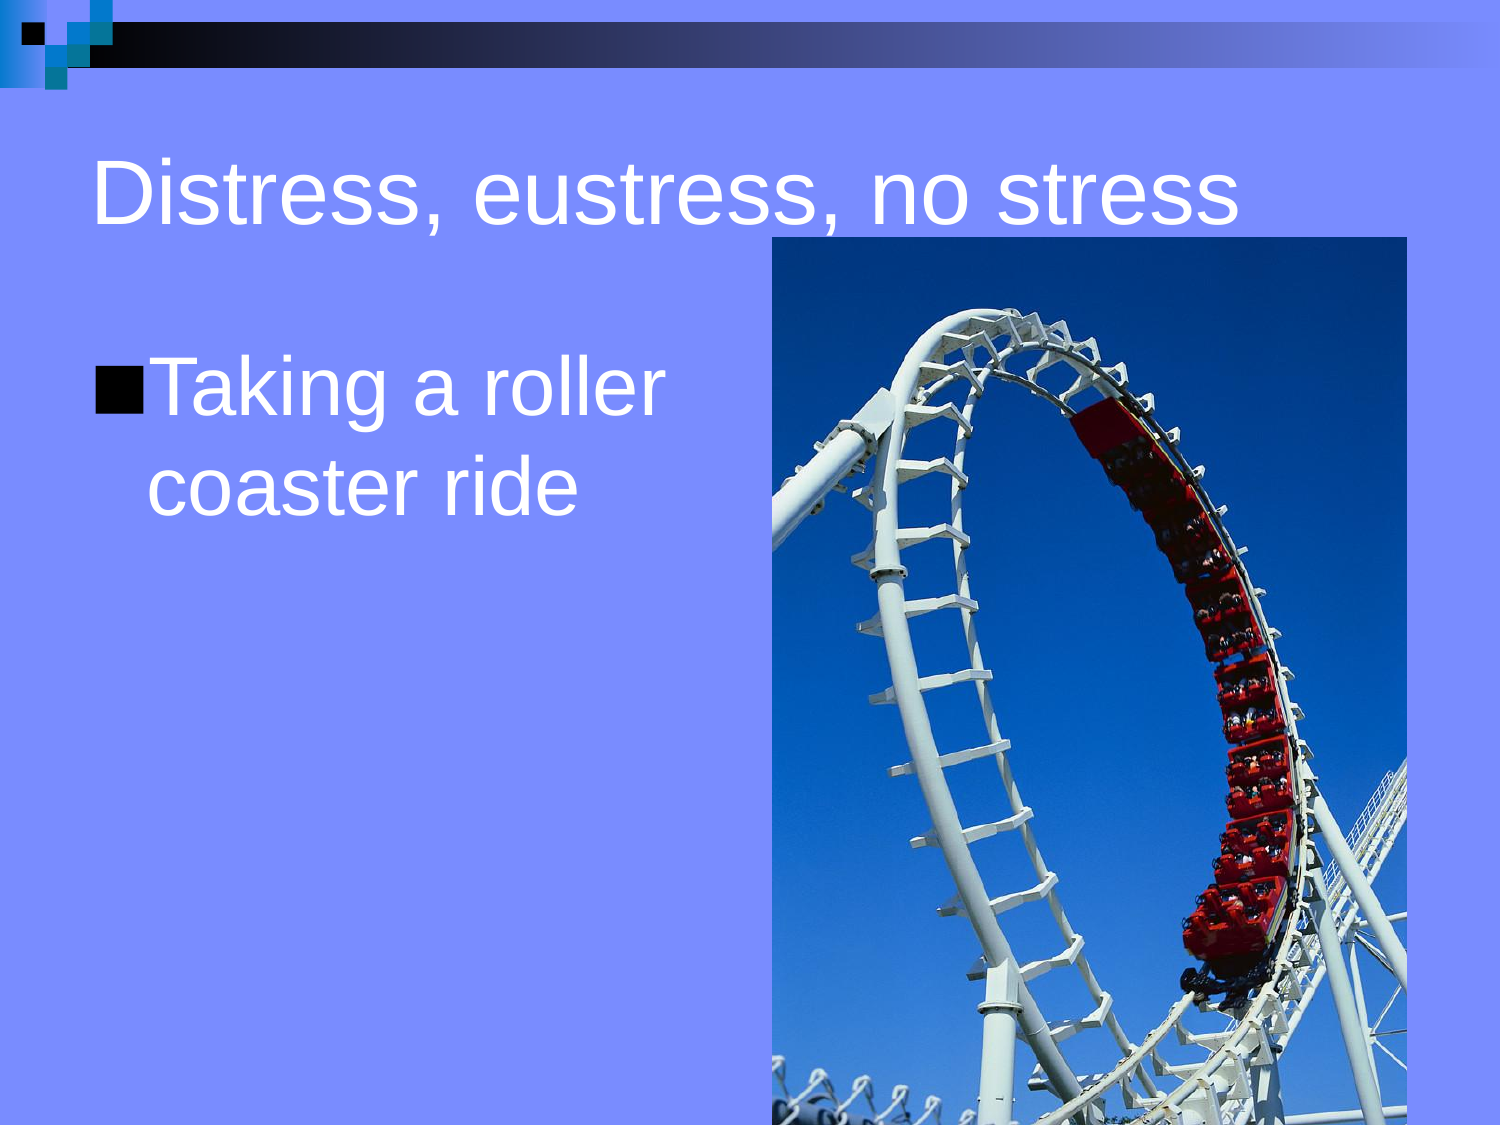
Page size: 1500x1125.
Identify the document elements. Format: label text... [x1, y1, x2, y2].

title Distress, eustress, no stress [75, 75, 1425, 300]
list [772, 237, 1407, 1125]
list Taking a roller coaster ride [75, 324, 738, 963]
